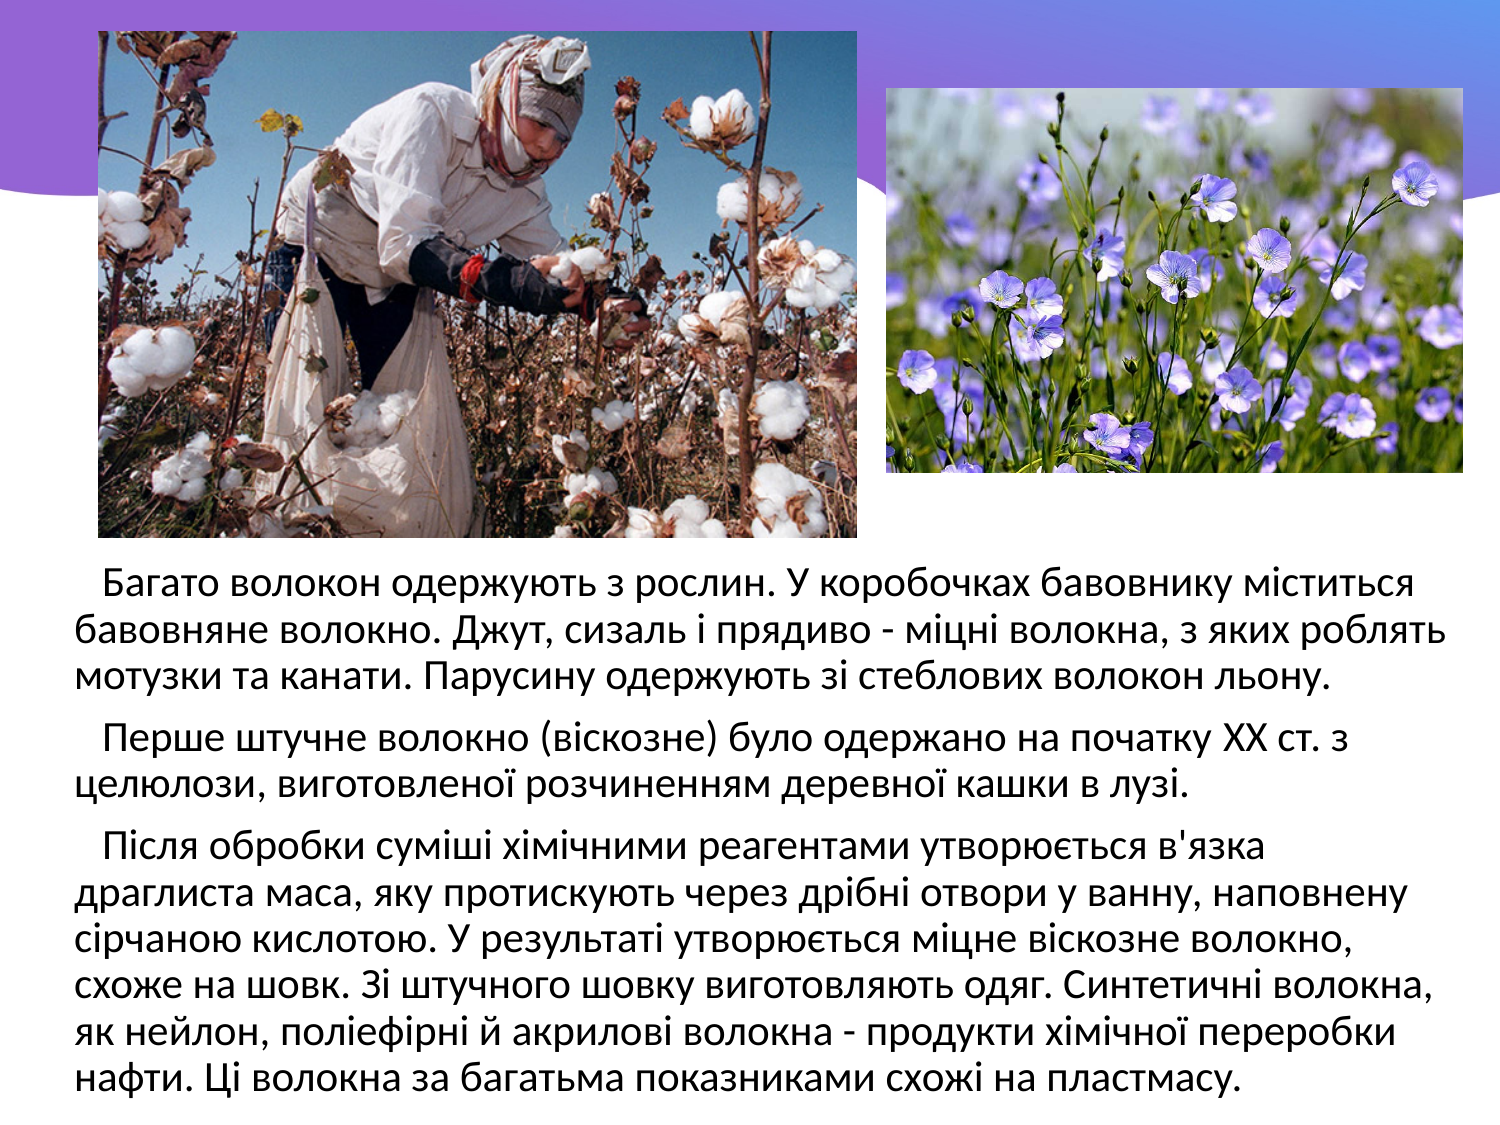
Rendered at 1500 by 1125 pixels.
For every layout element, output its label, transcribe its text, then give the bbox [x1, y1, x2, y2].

picture [0, 0, 1500, 1125]
list Багато волокон одержують з рослин. У коробочках бавовнику міститься бавовняне волокно. Джут, сизаль і прядиво - міцні волокна, з яких роблять мотузки та канати. Парусину одержують зі стеблових волокон льону. Перше штучне волокно (віскозне) було одержано на початку XX ст. з целюлози, виготовленої розчиненням деревної кашки в лузі. Після обробки суміші хімічними реагентами утворюється в'язка драглиста маса, яку протискують через дрібні отвори у ванну, наповнену сірчаною кислотою. У результаті утворюється міцне віскозне волокно, схоже на шовк. Зі штучного шовку виготовляють одяг. Синтетичні волокна, як нейлон, поліефірні й акрилові волокна - продукти хімічної переробки нафти. Ці волокна за багатьма показниками схожі на пластмасу. [59, 552, 1464, 1125]
